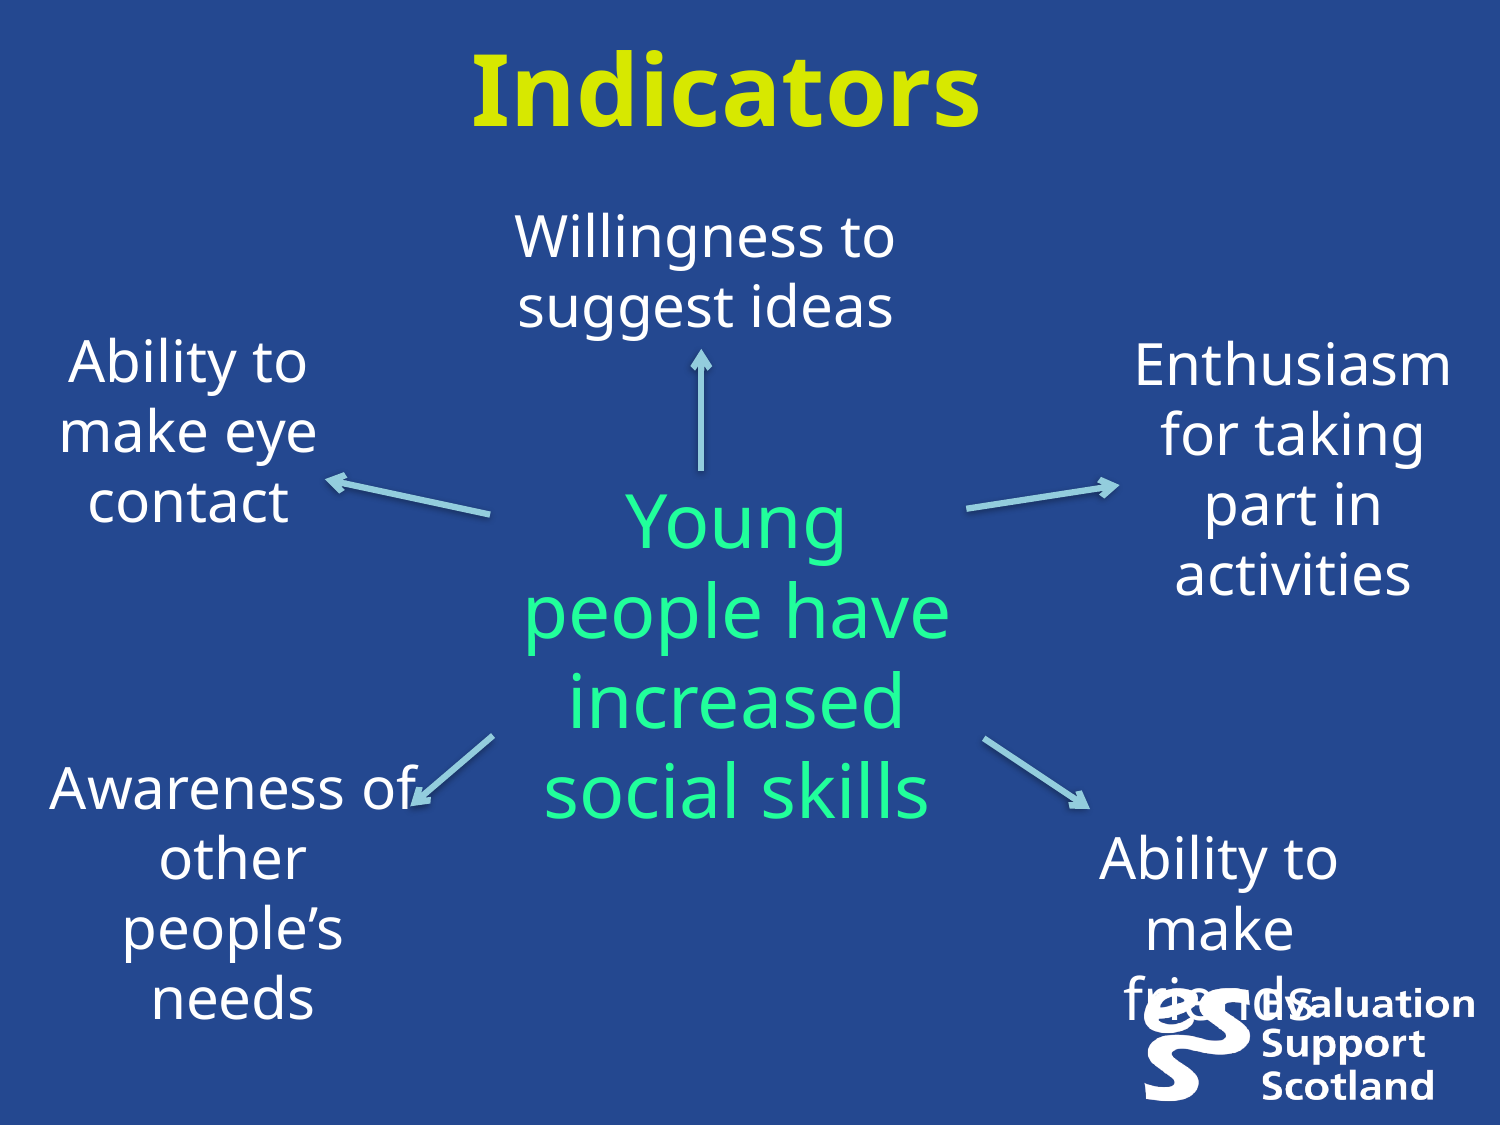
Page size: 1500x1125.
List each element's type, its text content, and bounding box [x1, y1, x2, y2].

text_box Ability to make eye contact [28, 317, 348, 542]
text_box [983, 737, 1091, 810]
text_box Enthusiasm for taking part in activities [1104, 320, 1483, 615]
text_box Ability to make friends [1045, 814, 1394, 1039]
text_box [324, 478, 491, 515]
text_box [409, 735, 494, 807]
picture [1139, 983, 1478, 1106]
text_box Awareness of other people’s needs [25, 743, 442, 1039]
title Indicators [312, 19, 1142, 161]
text_box Young people have increased social skills [490, 466, 984, 841]
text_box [966, 484, 1120, 509]
text_box Willingness to suggest ideas [442, 192, 969, 347]
